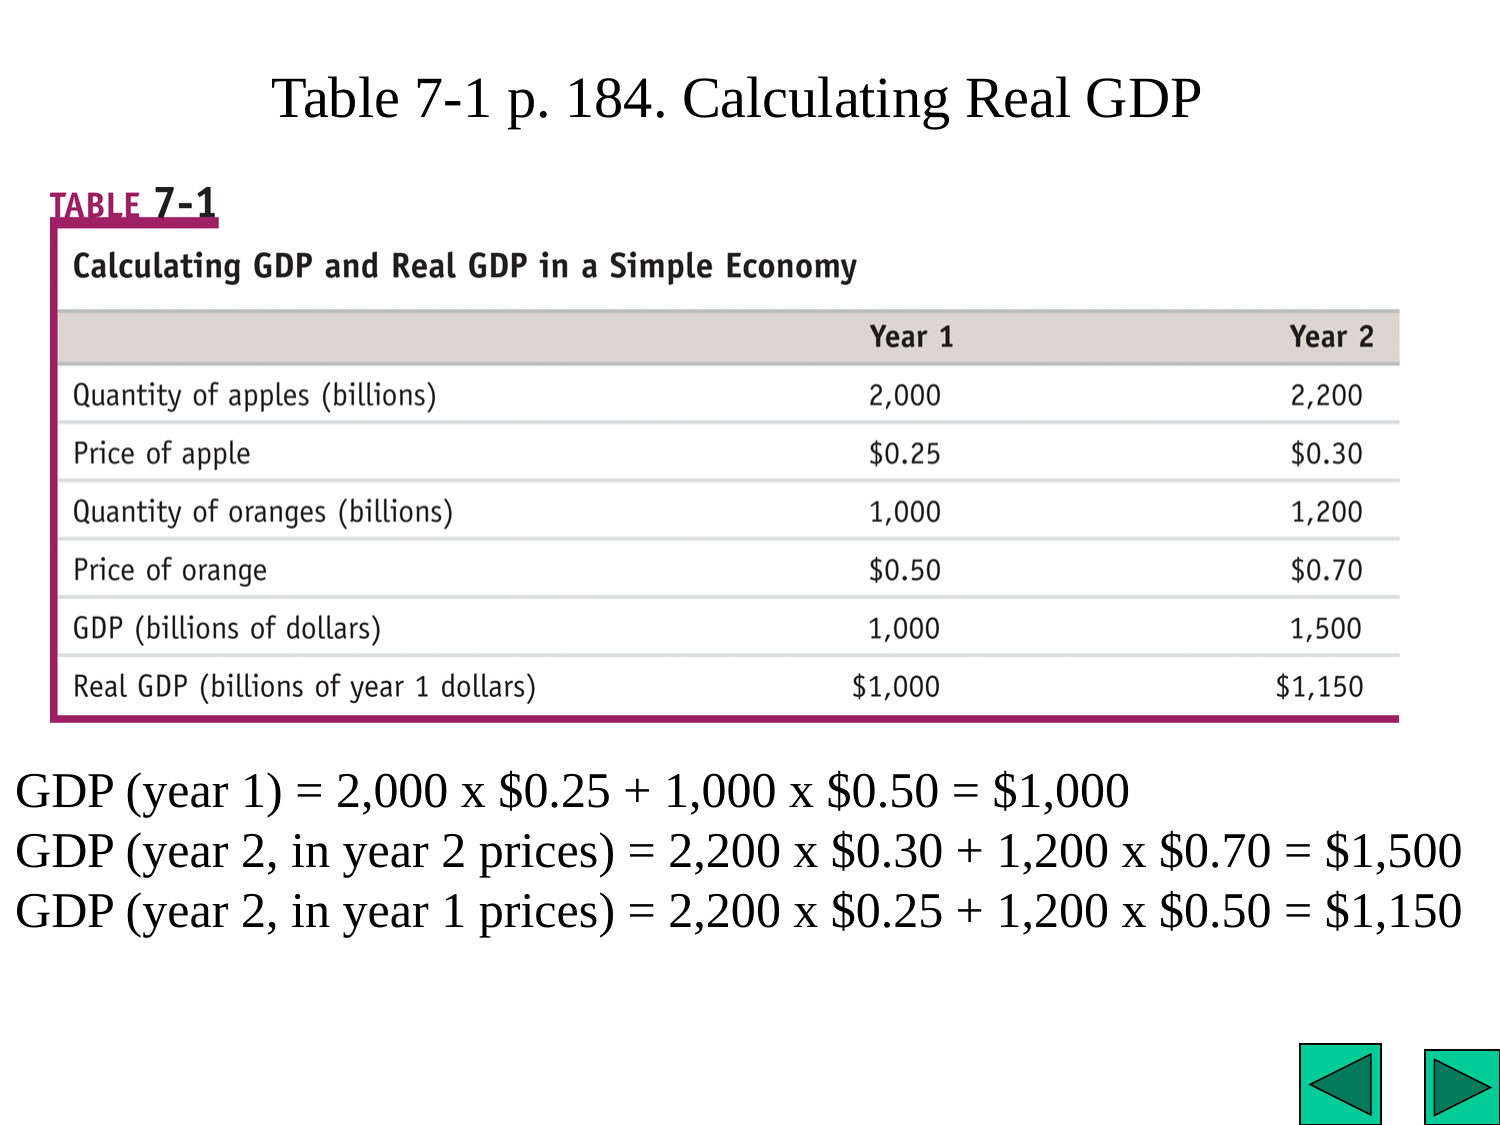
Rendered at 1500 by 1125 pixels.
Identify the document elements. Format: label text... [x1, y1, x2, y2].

picture [49, 187, 1401, 723]
text_box GDP (year 1) = 2,000 x $0.25 + 1,000 x $0.50 = $1,000 GDP (year 2, in year 2 prices) = 2,200 x $0.30 + 1,200 x $0.70 = $1,500 GDP (year 2, in year 1 prices) = 2,200 x $0.25 + 1,200 x $0.50 = $1,150 [0, 749, 1478, 945]
title Table 7-1 p. 184. Calculating Real GDP [99, 0, 1376, 185]
